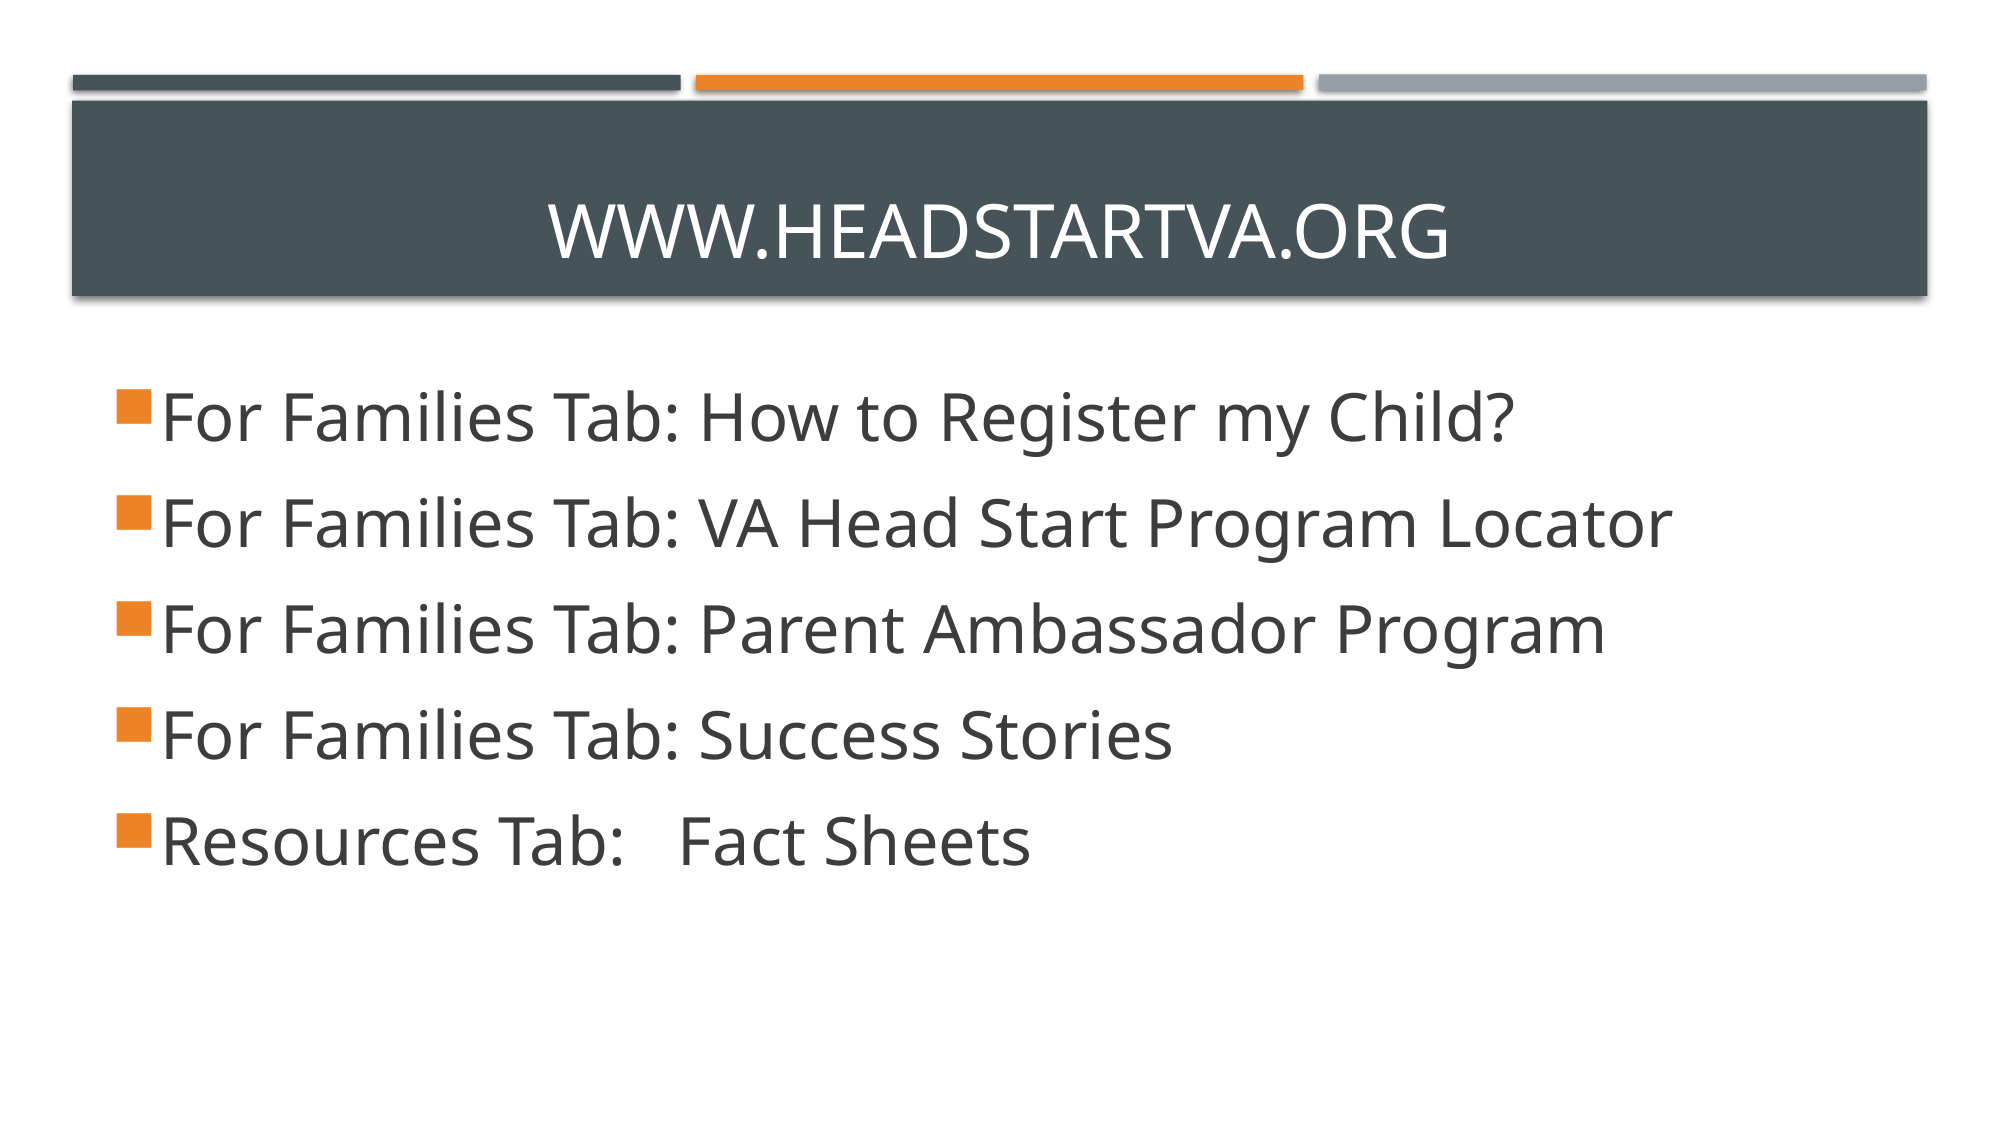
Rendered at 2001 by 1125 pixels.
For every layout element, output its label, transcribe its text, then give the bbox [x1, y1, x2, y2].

title www.headstartva.org [95, 115, 1905, 282]
list For Families Tab: How to Register my Child? For Families Tab: VA Head Start Program Locator For Families Tab: Parent Ambassador Program For Families Tab: Success Stories Resources Tab: Fact Sheets [95, 357, 1905, 962]
